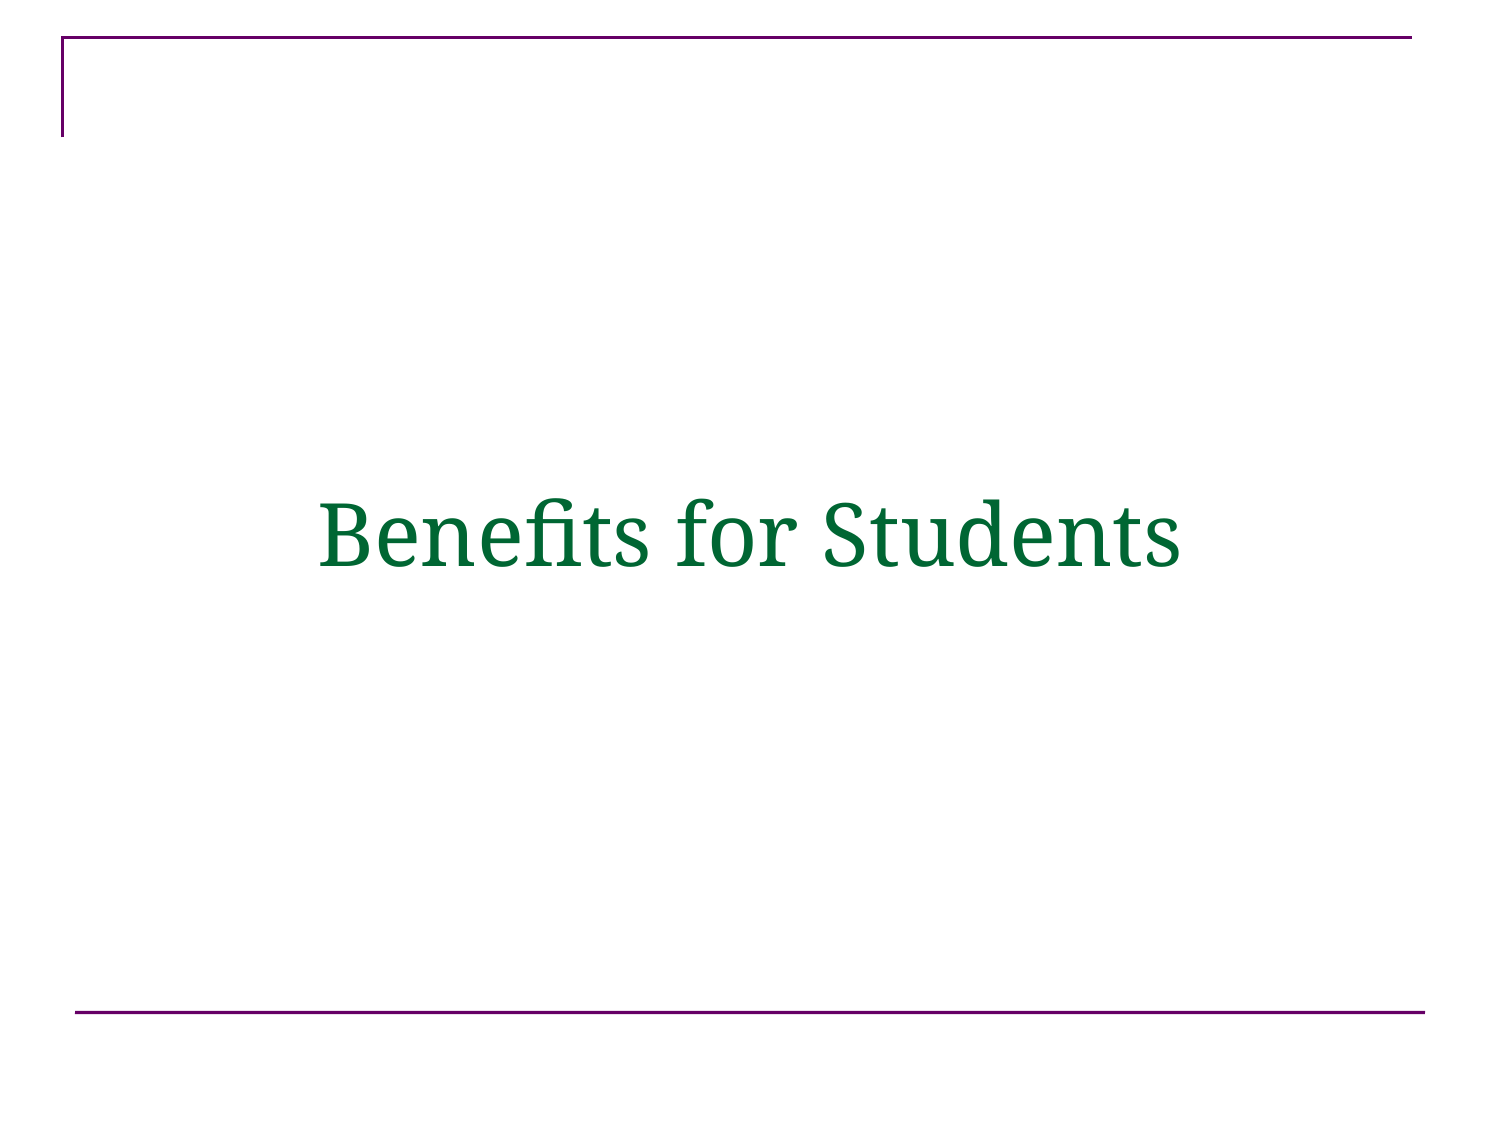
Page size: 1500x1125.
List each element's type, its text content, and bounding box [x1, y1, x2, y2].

title Benefits for Students [74, 437, 1426, 626]
